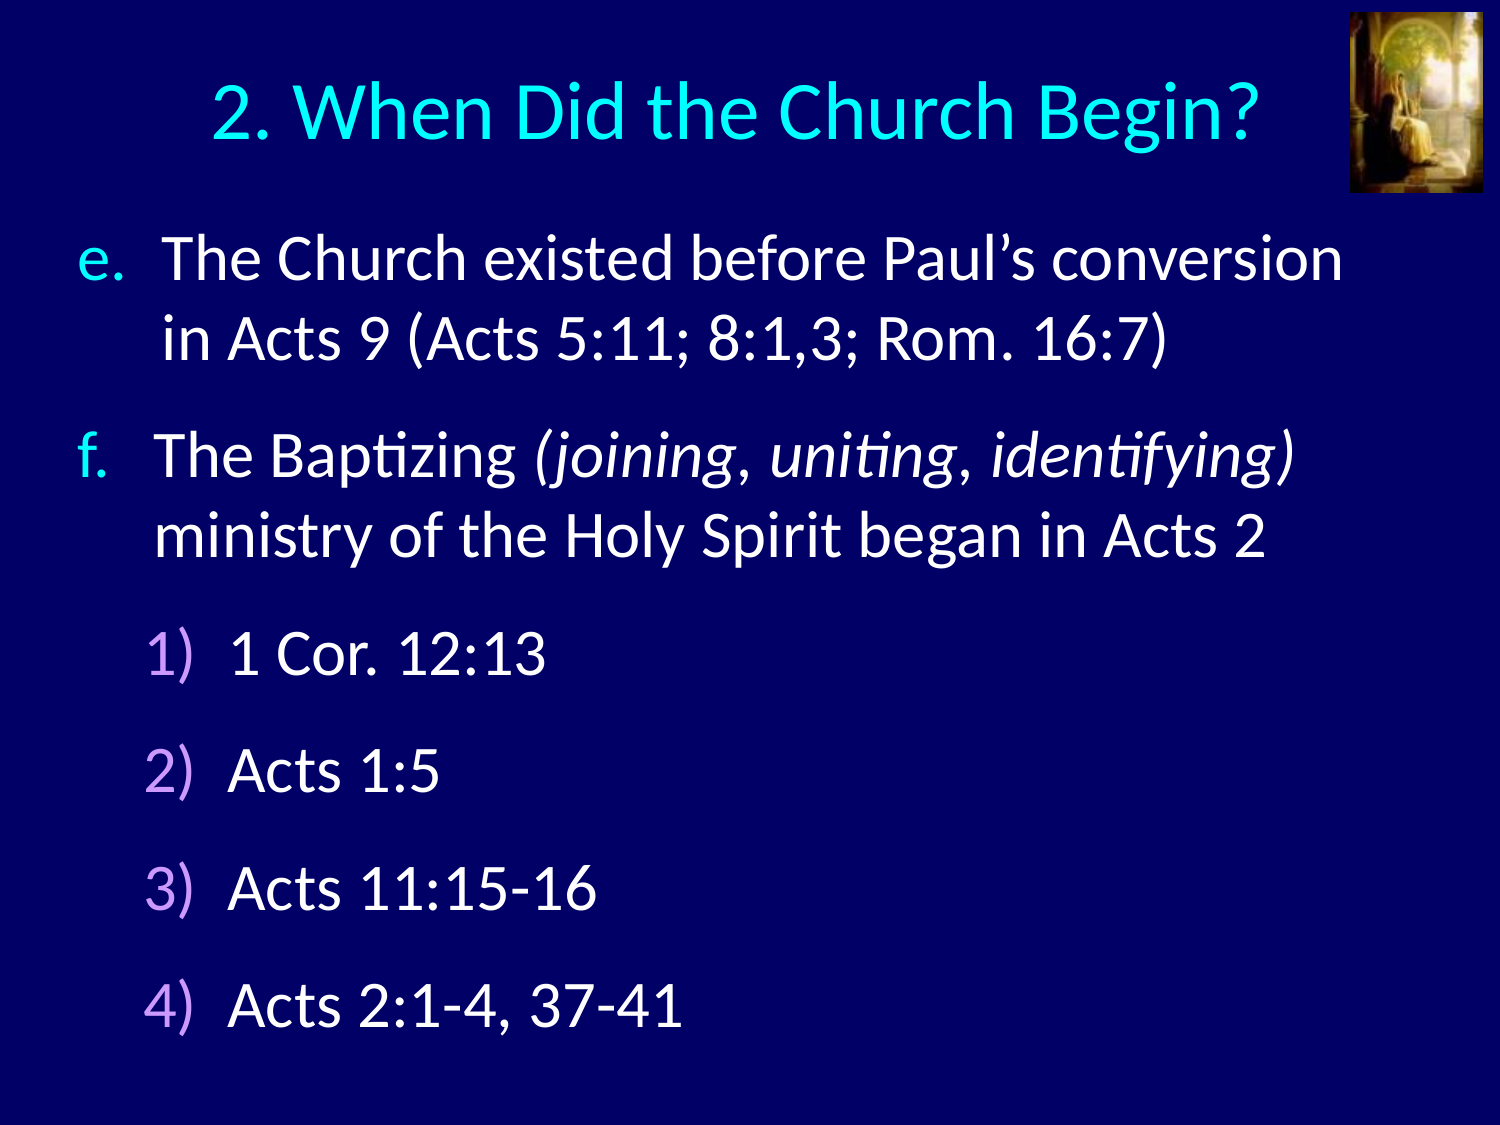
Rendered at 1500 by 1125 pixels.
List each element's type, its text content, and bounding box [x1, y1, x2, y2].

picture [1349, 12, 1484, 193]
title 2. When Did the Church Begin? [87, 37, 1344, 176]
list The Church existed before Paul’s conversion in Acts 9 (Acts 5:11; 8:1,3; Rom. 16:7) The Baptizing (joining, uniting, identifying) ministry of the Holy Spirit began in Acts 2 1 Cor. 12:13 Acts 1:5 Acts 11:15-16 Acts 2:1-4, 37-41 [62, 206, 1426, 1063]
